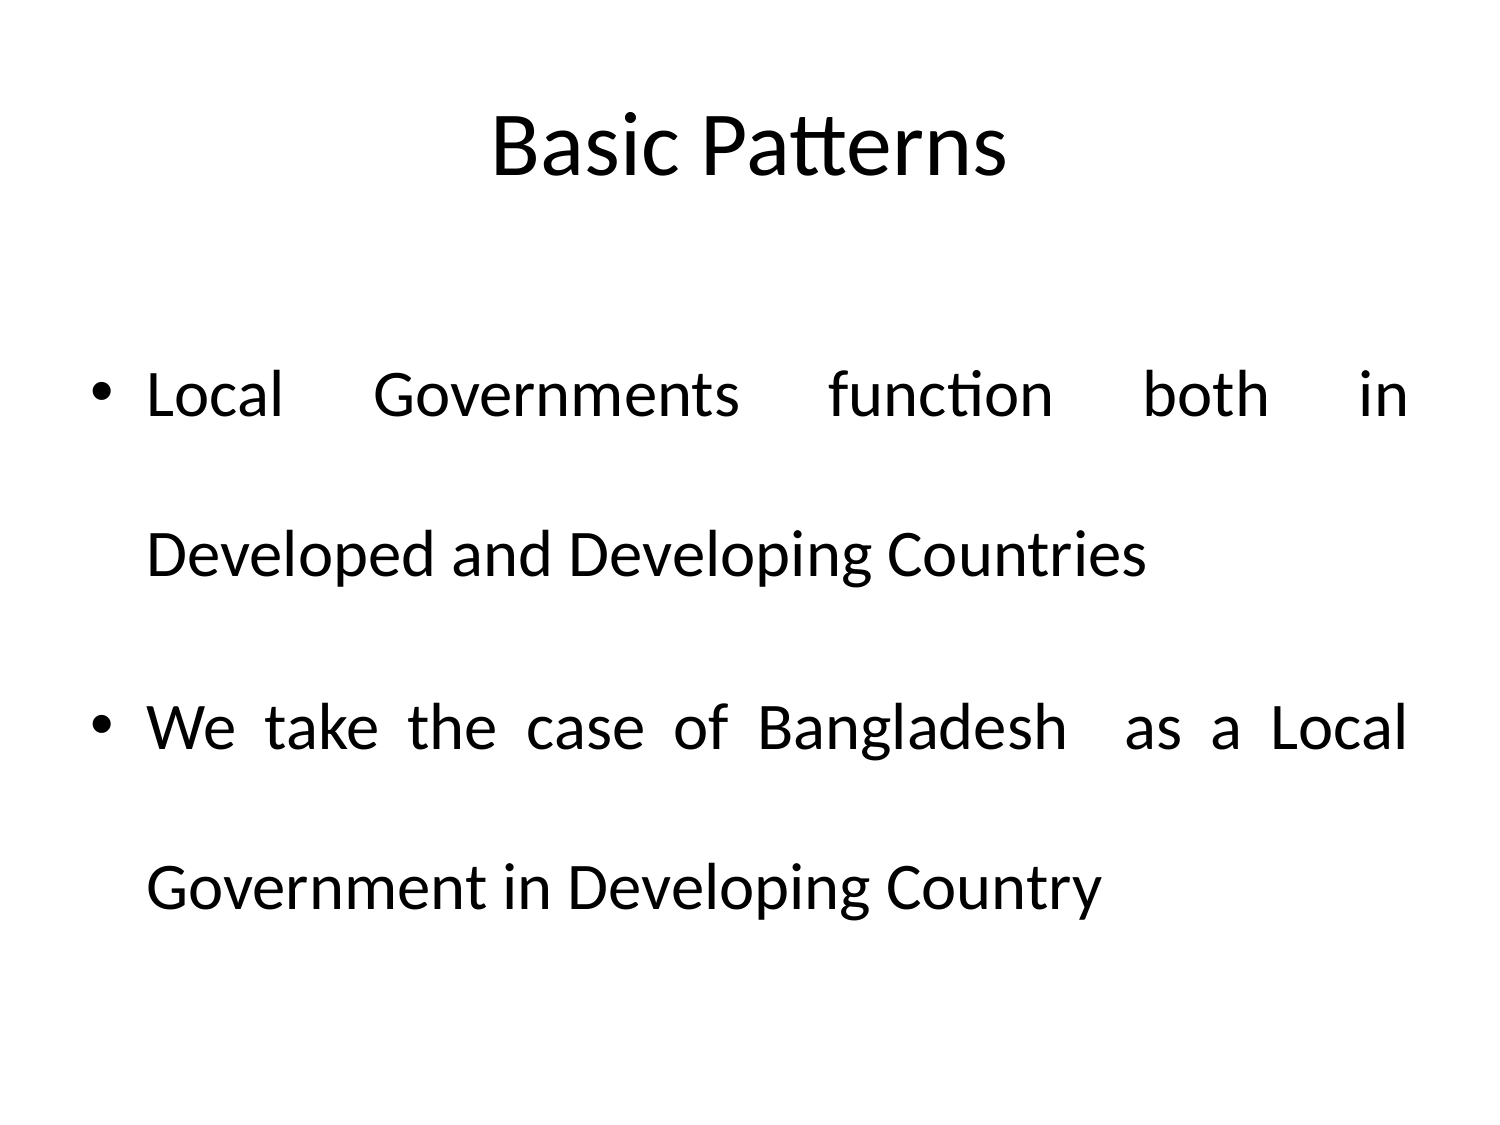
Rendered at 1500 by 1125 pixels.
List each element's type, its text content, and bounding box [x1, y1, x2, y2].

title Basic Patterns [75, 45, 1425, 233]
list Local Governments function both in Developed and Developing Countries We take the case of Bangladesh as a Local Government in Developing Country [75, 262, 1425, 1005]
